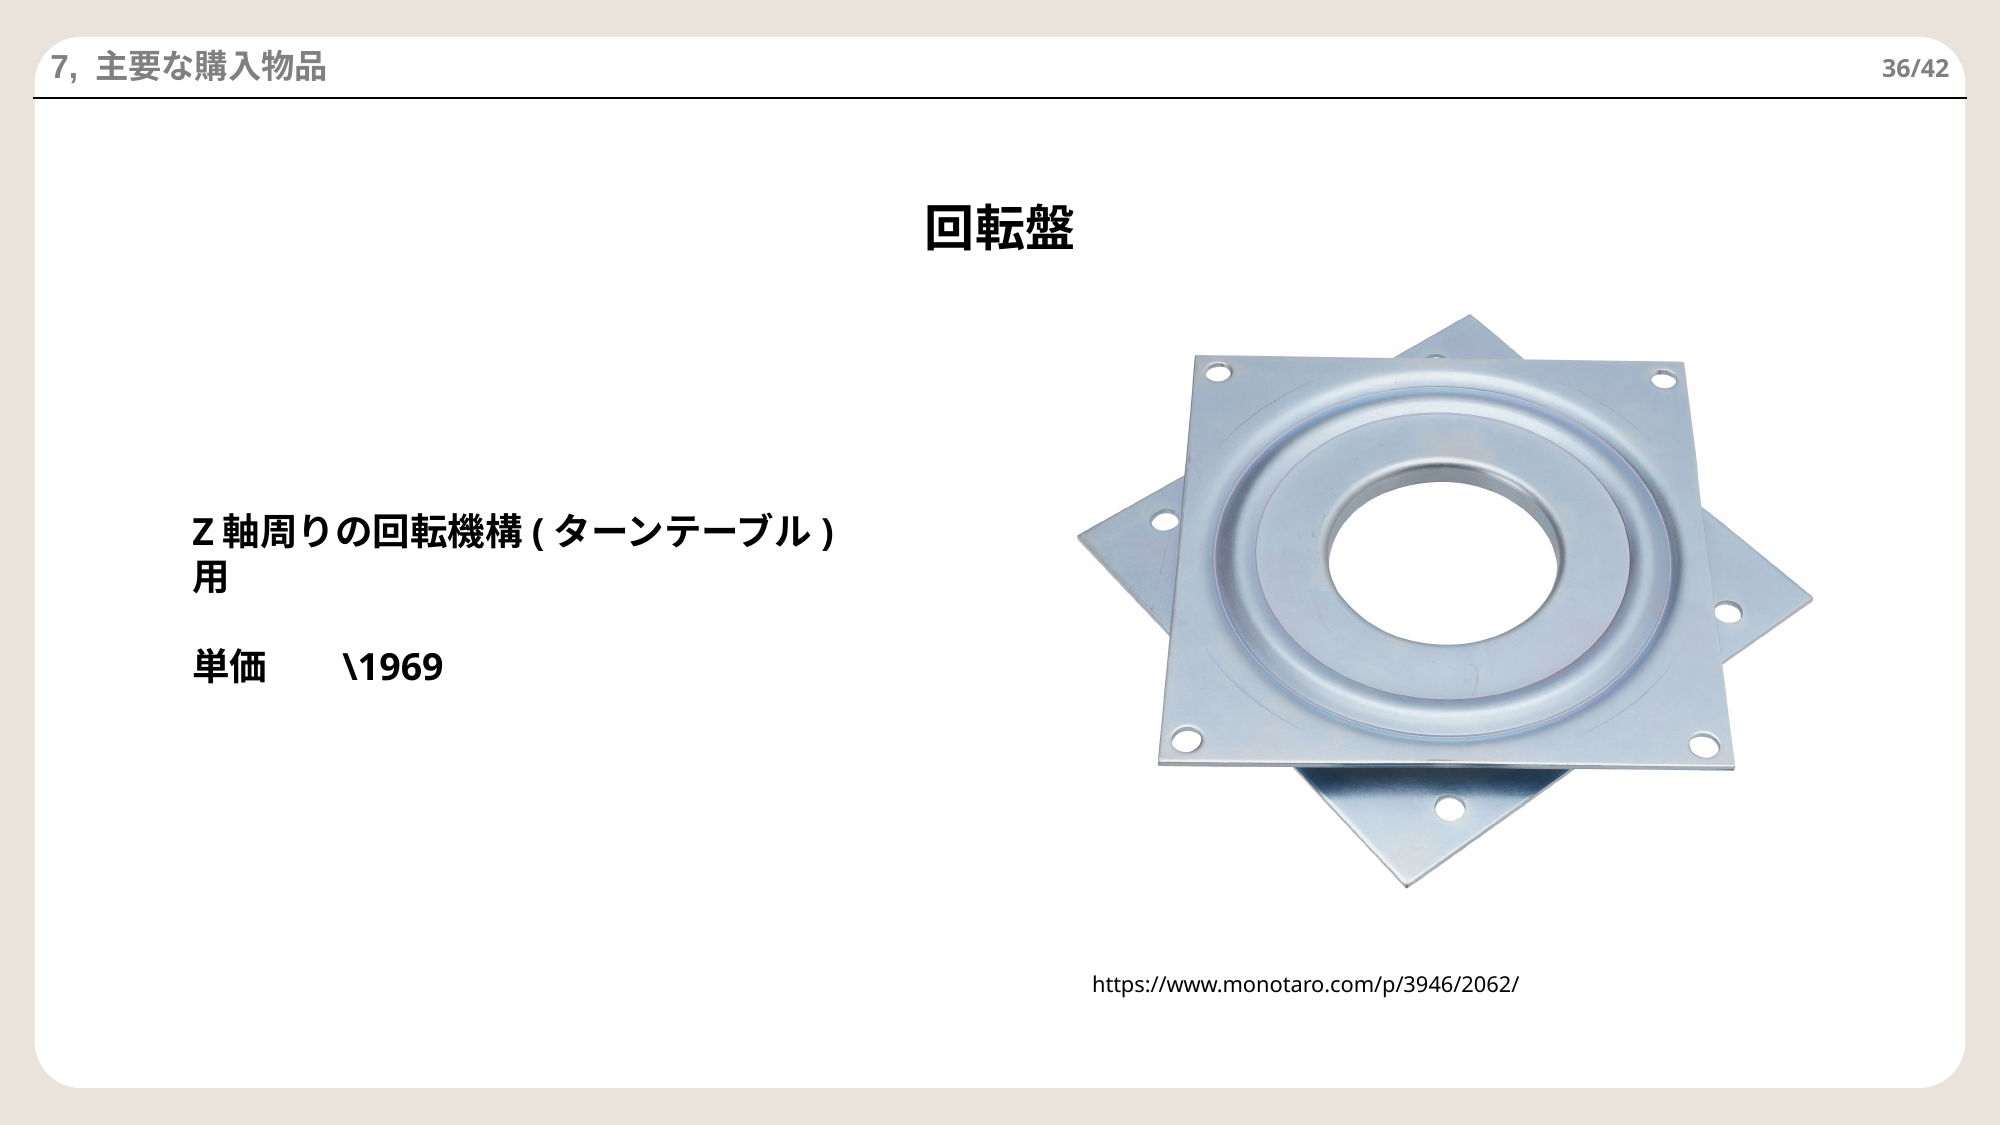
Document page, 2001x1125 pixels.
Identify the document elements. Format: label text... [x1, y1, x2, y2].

text_box [34, 99, 1966, 1089]
text_box Z軸周りの回転機構(ターンテーブル)用 単価 \1969 [177, 500, 878, 696]
text_box [34, 36, 1933, 97]
text_box 36/42 [1855, 39, 1965, 97]
text_box 回転盤 [909, 188, 1091, 264]
picture [1077, 233, 1813, 969]
text_box 7, 主要な購入物品 [35, 35, 820, 96]
text_box https://www.monotaro.com/p/3946/2062/ [1077, 963, 1904, 1005]
